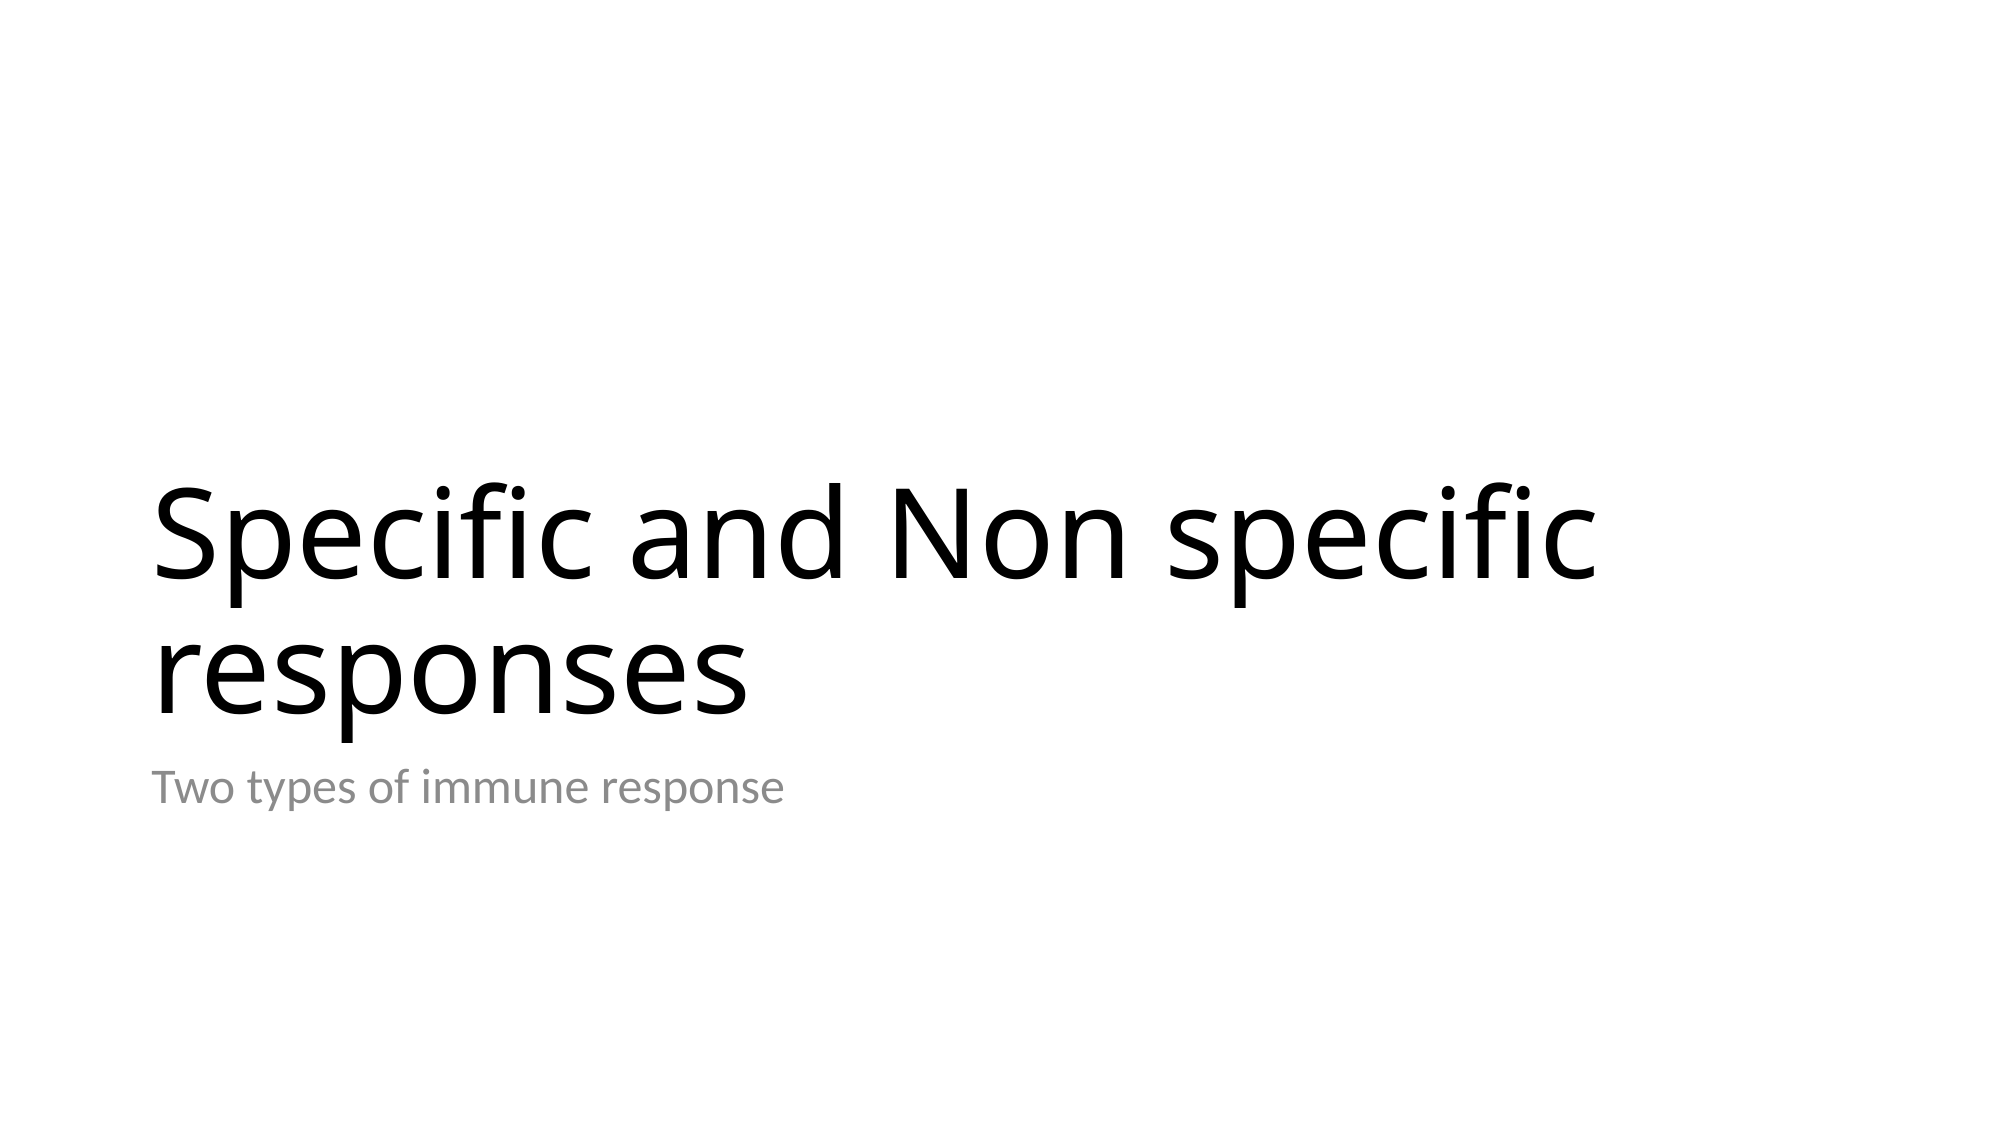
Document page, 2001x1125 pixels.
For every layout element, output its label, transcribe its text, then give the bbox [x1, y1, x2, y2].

title Specific and Non specific responses [136, 280, 1862, 749]
list Two types of immune response [136, 752, 1862, 999]
